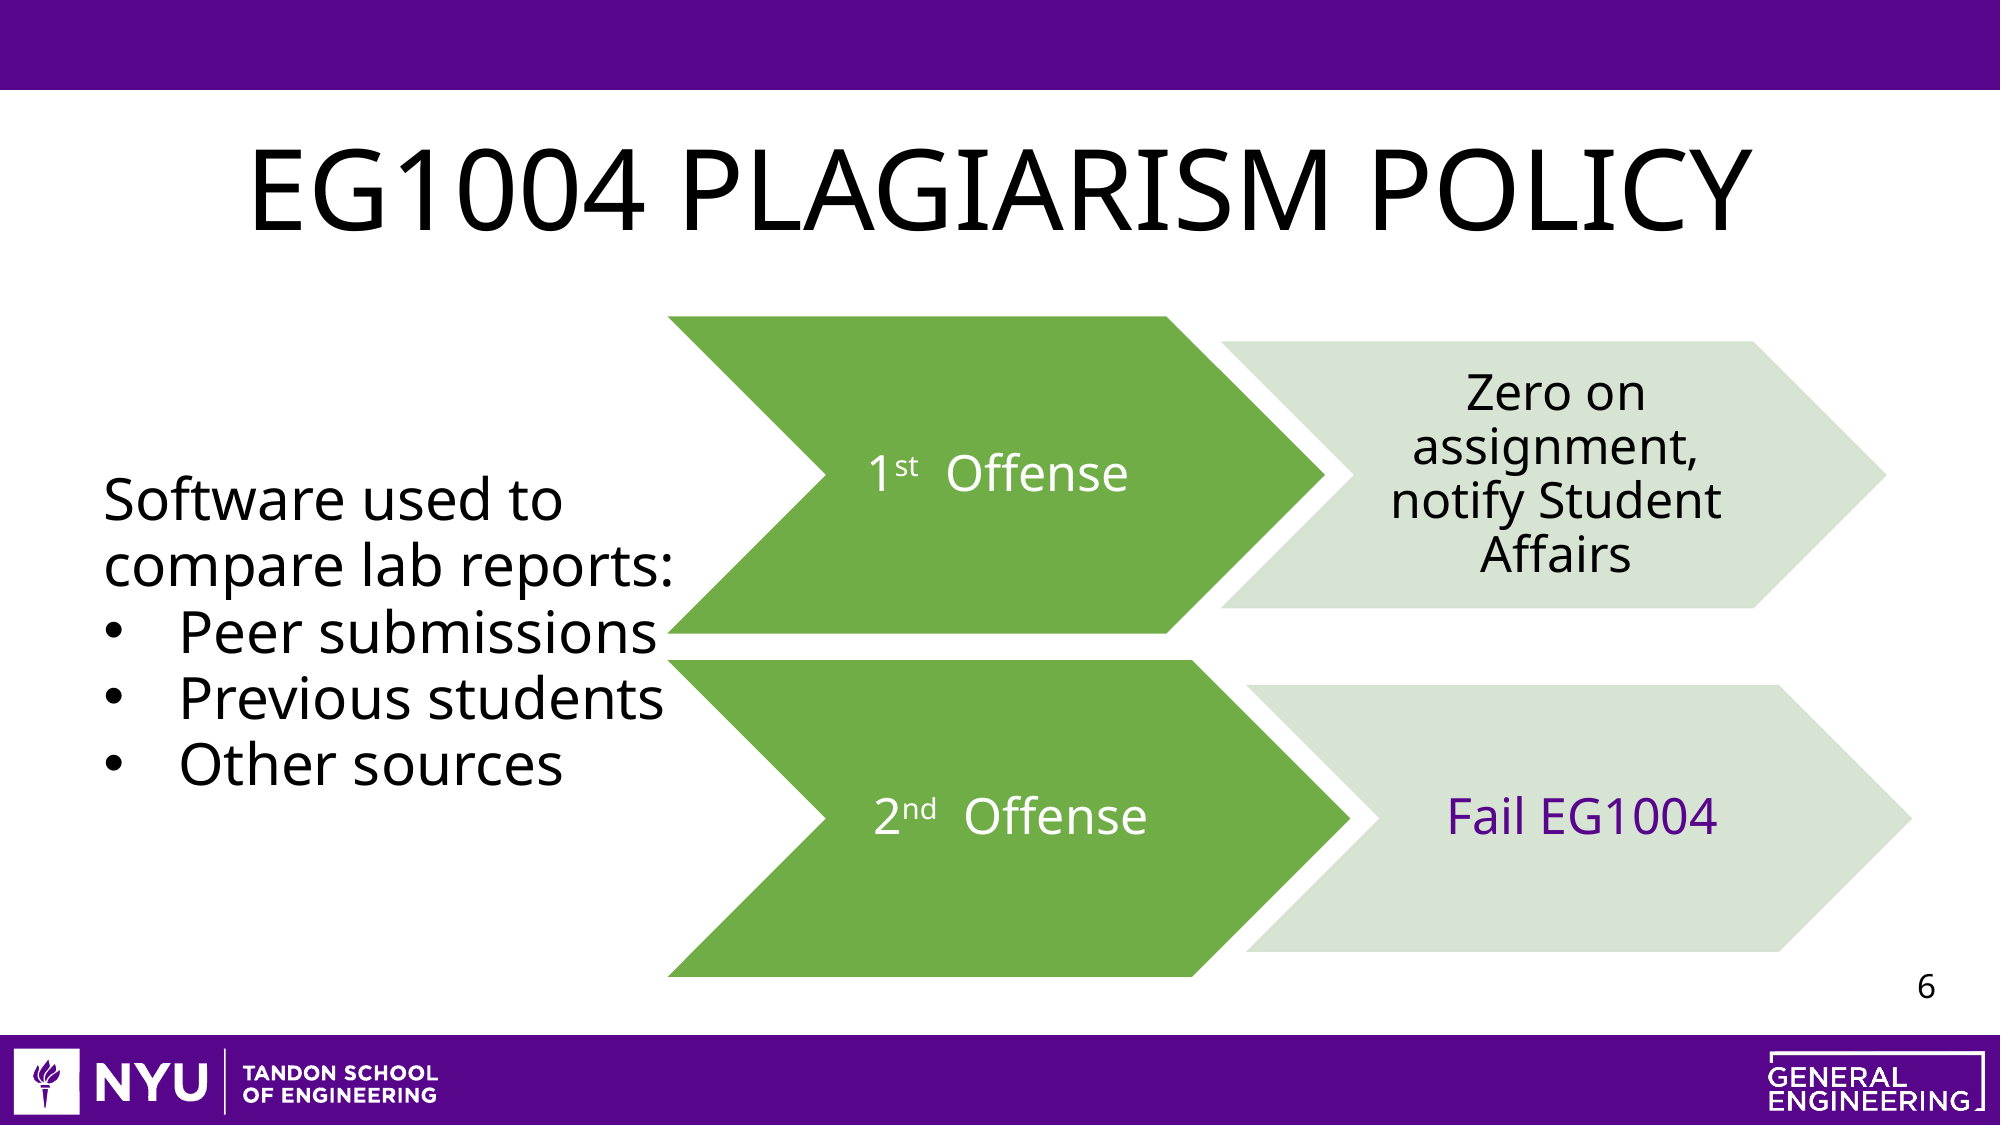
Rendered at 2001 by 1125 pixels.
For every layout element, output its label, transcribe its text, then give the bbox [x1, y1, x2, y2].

text_box [0, 0, 2000, 91]
text_box 6 [1802, 958, 1951, 1013]
picture [13, 1048, 438, 1115]
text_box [663, 274, 1912, 999]
text_box EG1004 PLAGIARISM POLICY [92, 103, 1908, 262]
picture [1768, 1051, 1985, 1111]
text_box [0, 1034, 2000, 1125]
subtitle Software used to compare lab reports: Peer submissions Previous students Other sources [13, 315, 663, 958]
